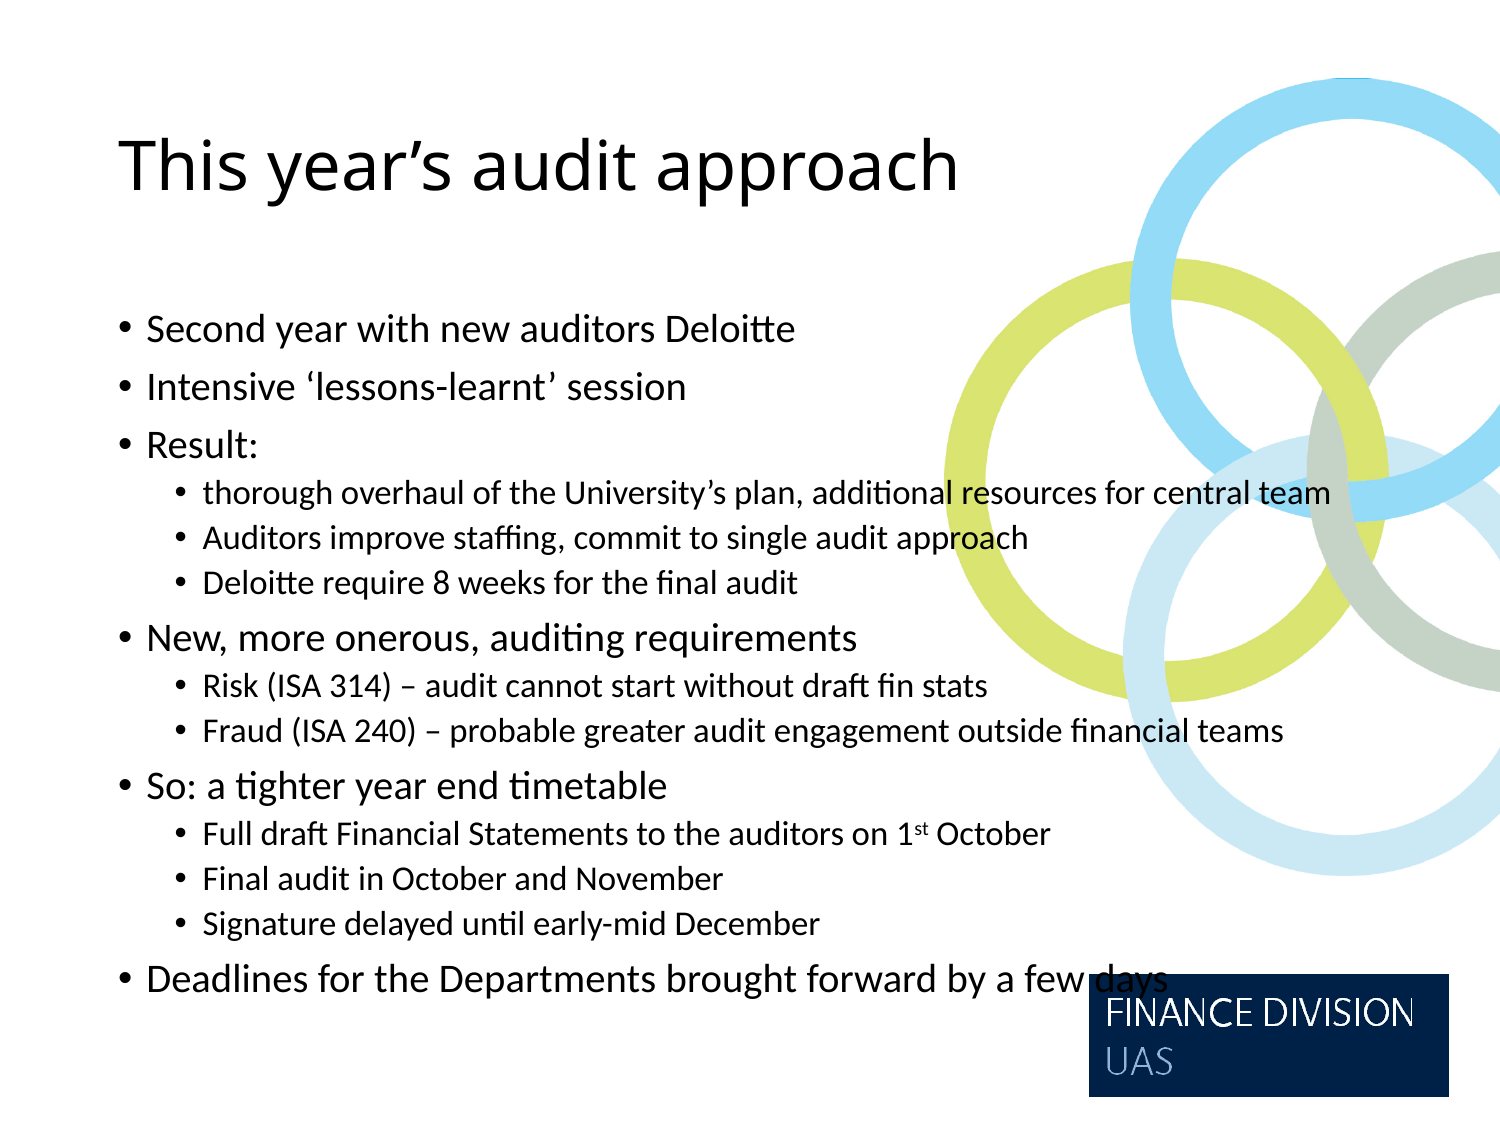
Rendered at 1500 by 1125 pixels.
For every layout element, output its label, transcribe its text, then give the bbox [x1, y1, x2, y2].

list Second year with new auditors Deloitte Intensive ‘lessons-learnt’ session Result: thorough overhaul of the University’s plan, additional resources for central team Auditors improve staffing, commit to single audit approach Deloitte require 8 weeks for the final audit New, more onerous, auditing requirements Risk (ISA 314) – audit cannot start without draft fin stats Fraud (ISA 240) – probable greater audit engagement outside financial teams So: a tighter year end timetable Full draft Financial Statements to the auditors on 1st October Final audit in October and November Signature delayed until early-mid December Deadlines for the Departments brought forward by a few days [103, 299, 1397, 1014]
picture [1089, 974, 1449, 1097]
title This year’s audit approach [103, 59, 1397, 278]
